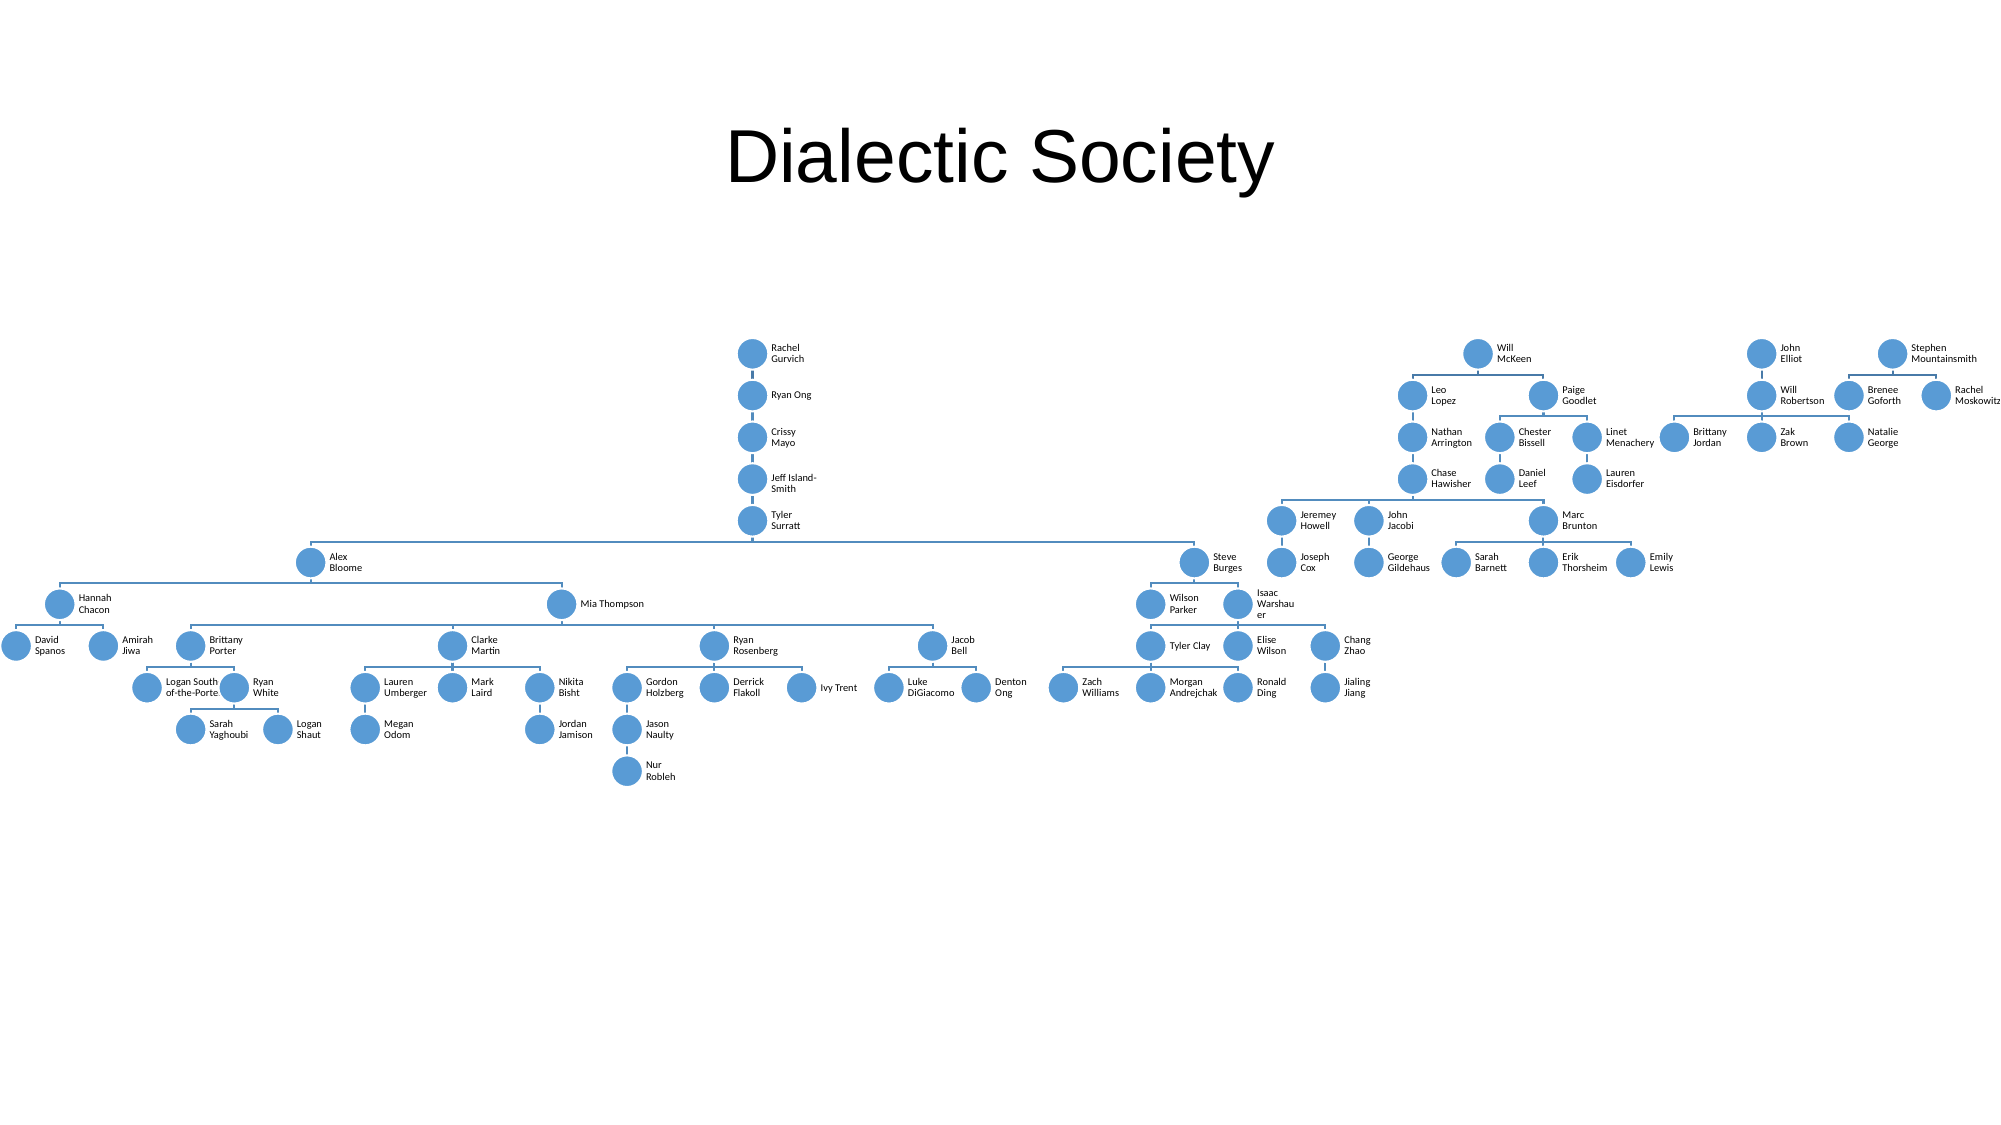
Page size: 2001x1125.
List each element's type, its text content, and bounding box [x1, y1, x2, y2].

text_box Dialectic Society [0, 0, 2000, 305]
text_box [0, 337, 2000, 788]
